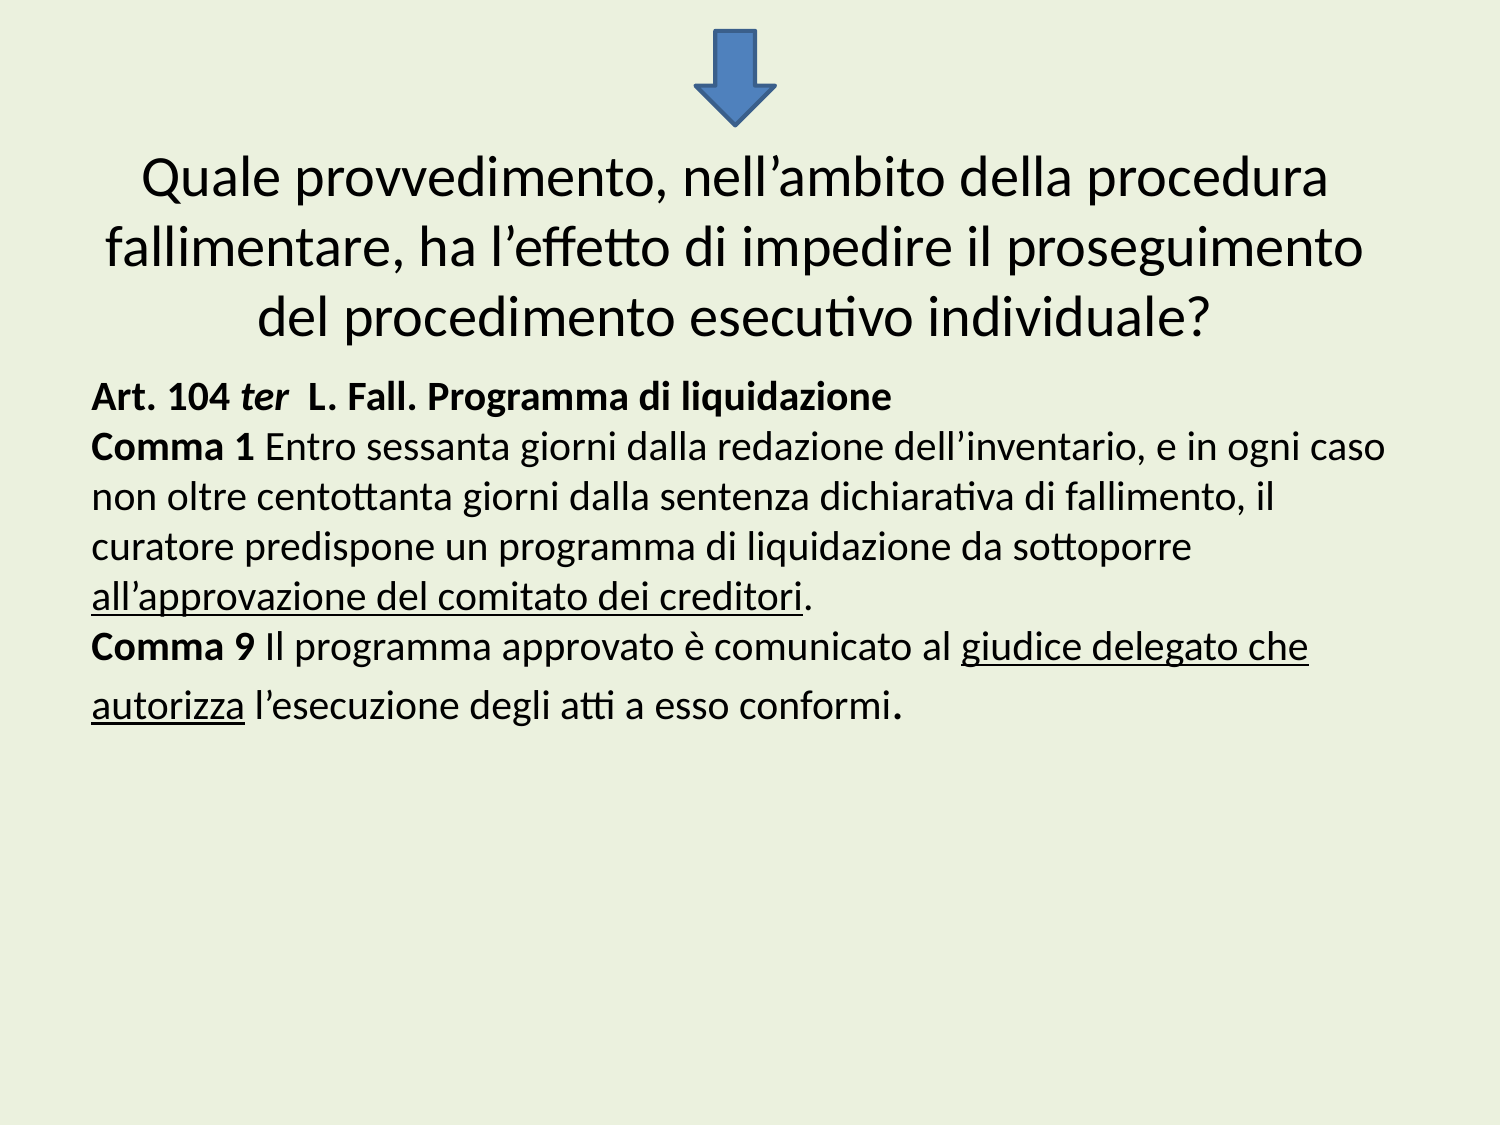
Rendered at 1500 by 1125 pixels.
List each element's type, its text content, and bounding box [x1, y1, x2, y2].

text_box Art. 104 ter L. Fall. Programma di liquidazione Comma 1 Entro sessanta giorni dalla redazione dell’inventario, e in ogni caso non oltre centottanta giorni dalla sentenza dichiarativa di fallimento, il curatore predispone un programma di liquidazione da sottoporre all’approvazione del comitato dei creditori. Comma 9 Il programma approvato è comunicato al giudice delegato che autorizza l’esecuzione degli atti a esso conformi. [76, 361, 1424, 737]
title Quale provvedimento, nell’ambito della procedura fallimentare, ha l’effetto di impedire il proseguimento del procedimento esecutivo individuale? [60, 149, 1411, 337]
text_box [693, 28, 777, 128]
